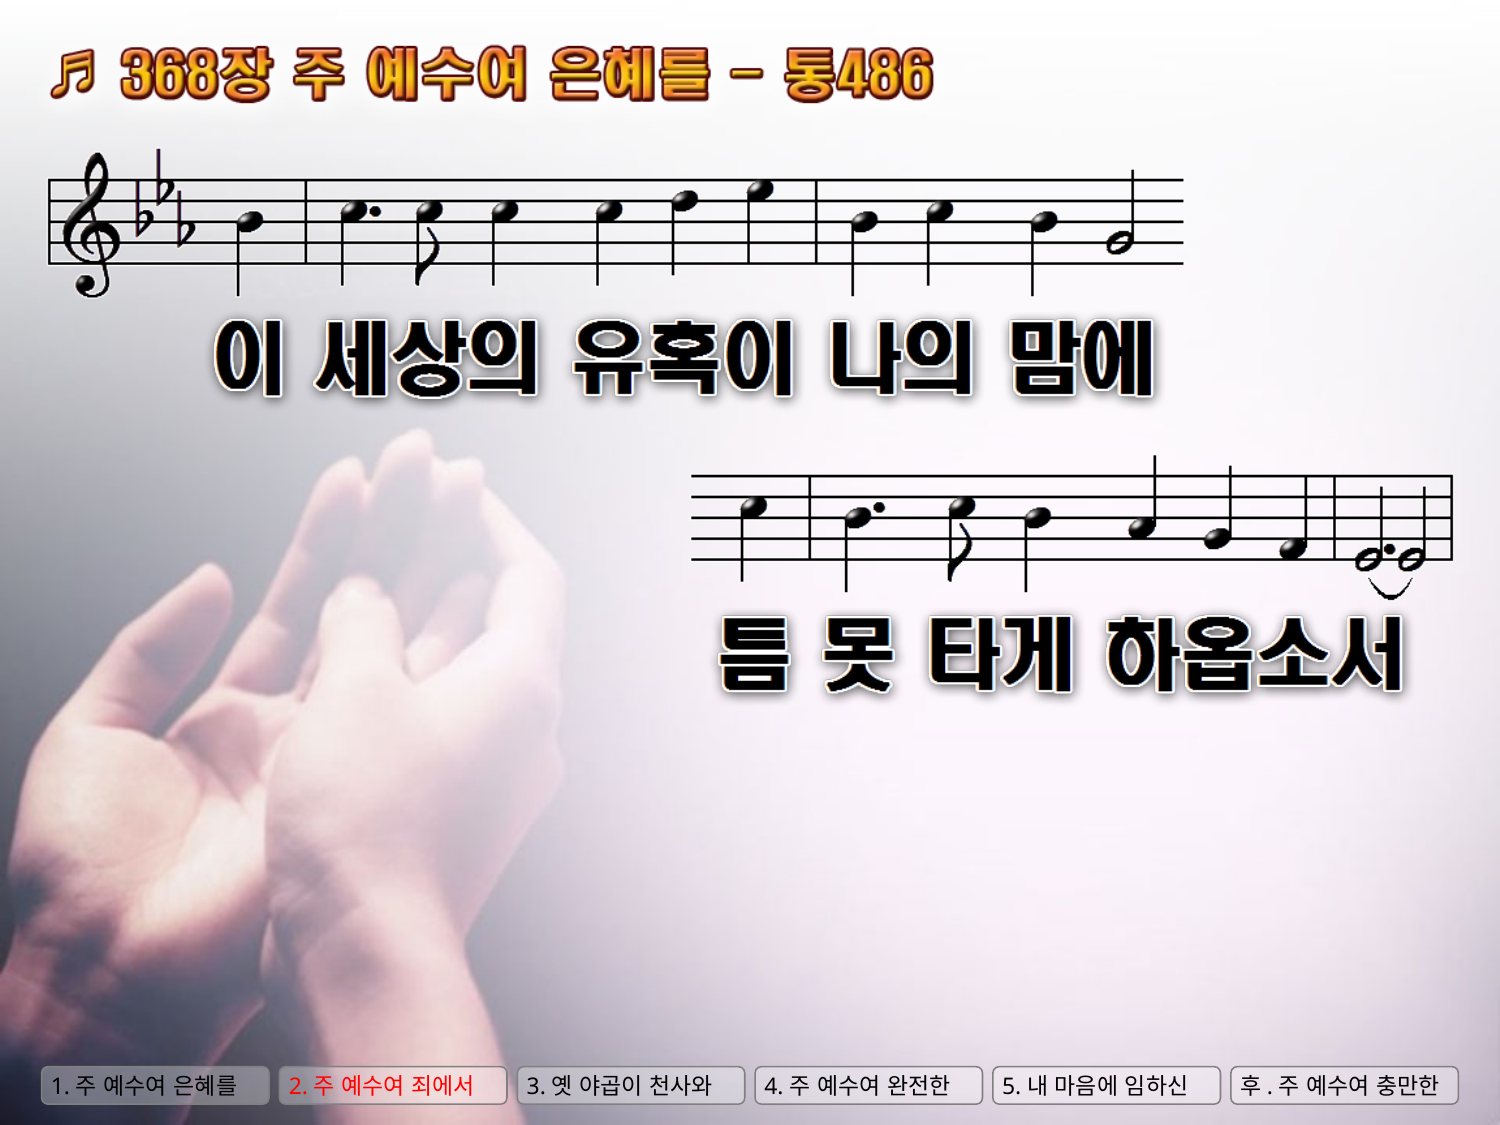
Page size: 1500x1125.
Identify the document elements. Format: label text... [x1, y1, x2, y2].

picture [0, 0, 1500, 1125]
text_box 4.주 예수여 완전한 [755, 1066, 983, 1105]
text_box 2.주 예수여 죄에서 [279, 1066, 507, 1105]
text_box 1.주 예수여 은혜를 [41, 1066, 269, 1105]
text_box 5.내 마음에 임하신 [992, 1066, 1221, 1105]
text_box 후.주 예수여 충만한 [1230, 1066, 1459, 1105]
text_box 3.옛 야곱이 천사와 [517, 1066, 745, 1105]
